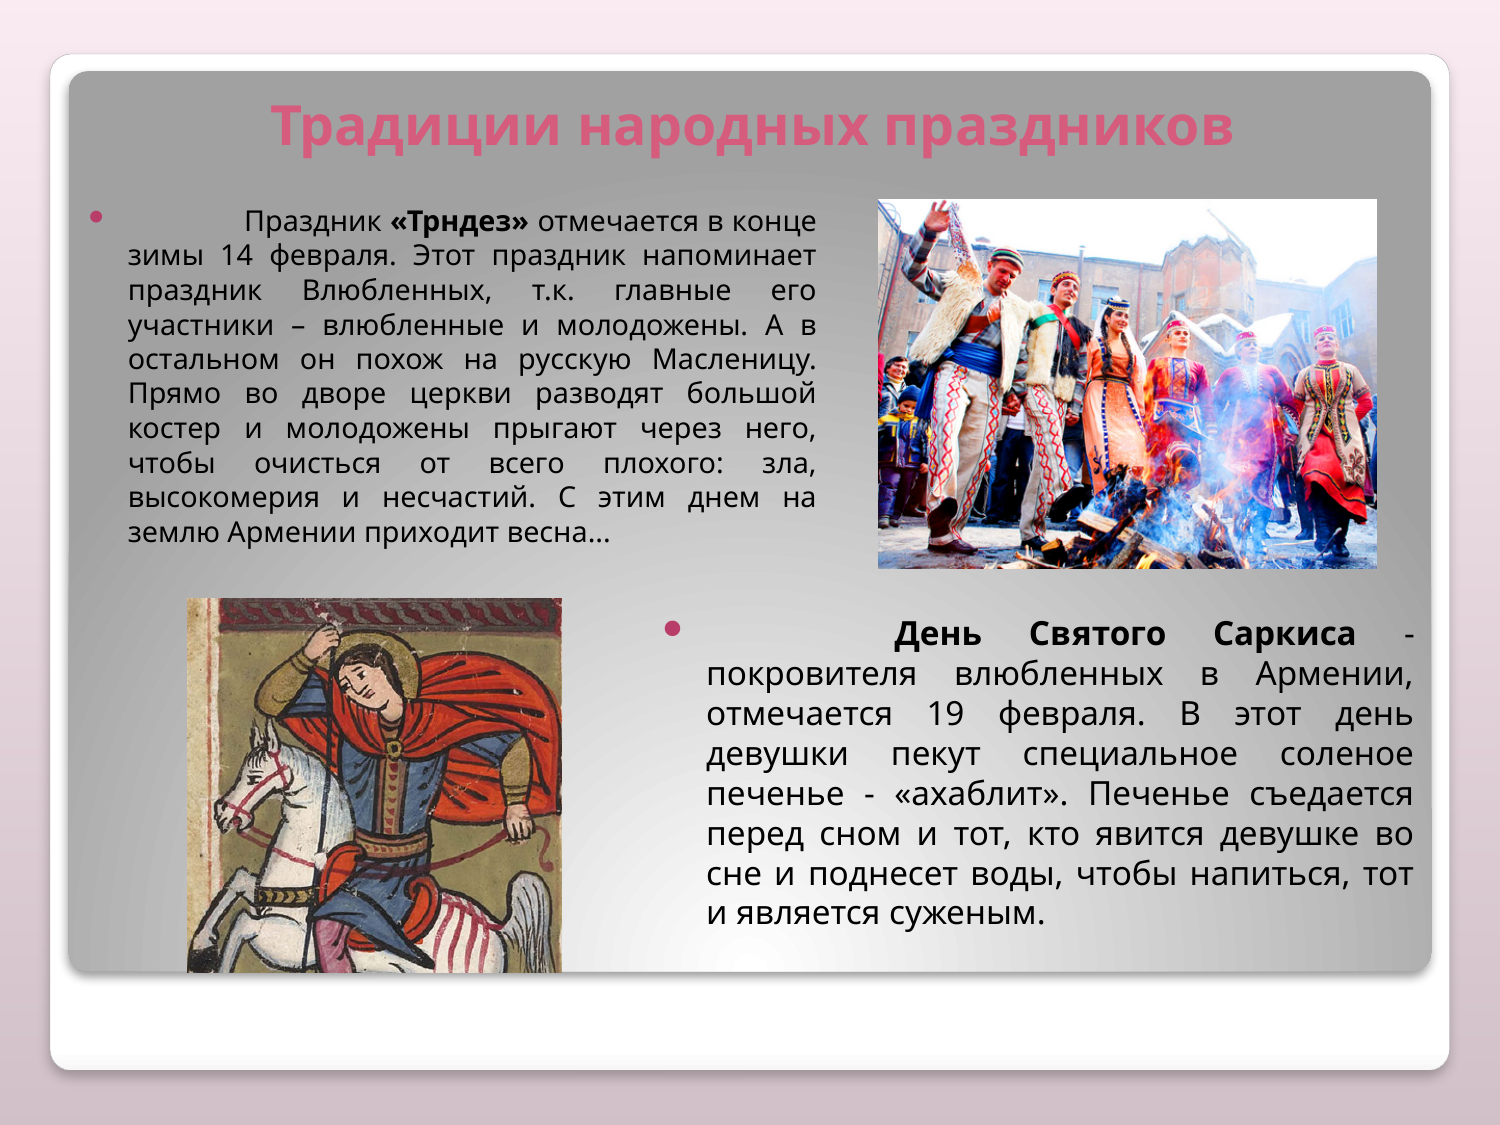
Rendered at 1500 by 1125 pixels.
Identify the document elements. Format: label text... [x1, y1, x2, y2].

text_box День Святого Саркиса - покровителя влюбленных в Армении, отмечается 19 февраля. В этот день девушки пекут специальное соленое печенье - «ахаблит». Печенье съедается перед сном и тот, кто явится девушке во сне и поднесет воды, чтобы напиться, тот и является суженым. [632, 597, 1430, 997]
title Традиции народных праздников [82, 82, 1425, 164]
picture [187, 597, 562, 973]
list Праздник «Трндез» отмечается в конце зимы 14 февраля. Этот праздник напоминает праздник Влюбленных, т.к. главные его участники – влюбленные и молодожены. А в остальном он похож на русскую Масленицу. Прямо во дворе церкви разводят большой костер и молодожены прыгают через него, чтобы очисться от всего плохого: зла, высокомерия и несчастий. С этим днем на землю Армении приходит весна... [58, 187, 832, 586]
picture [878, 198, 1378, 569]
